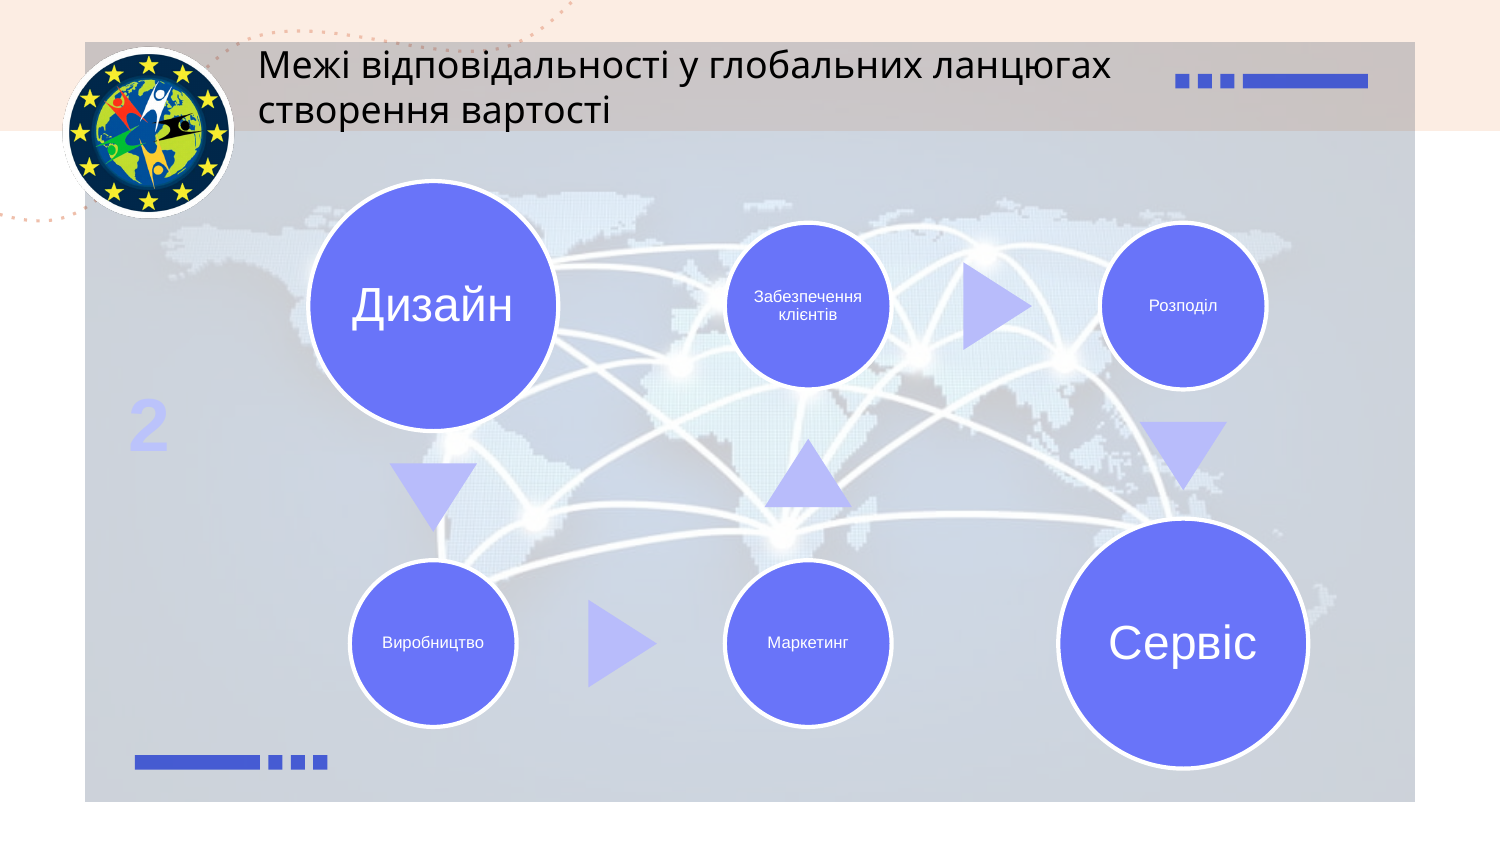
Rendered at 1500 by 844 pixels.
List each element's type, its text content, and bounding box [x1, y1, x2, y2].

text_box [308, 141, 1309, 809]
text_box Межі відповідальності у глобальних ланцюгах створення вартості [328, 34, 1257, 40]
picture [0, 0, 1415, 802]
